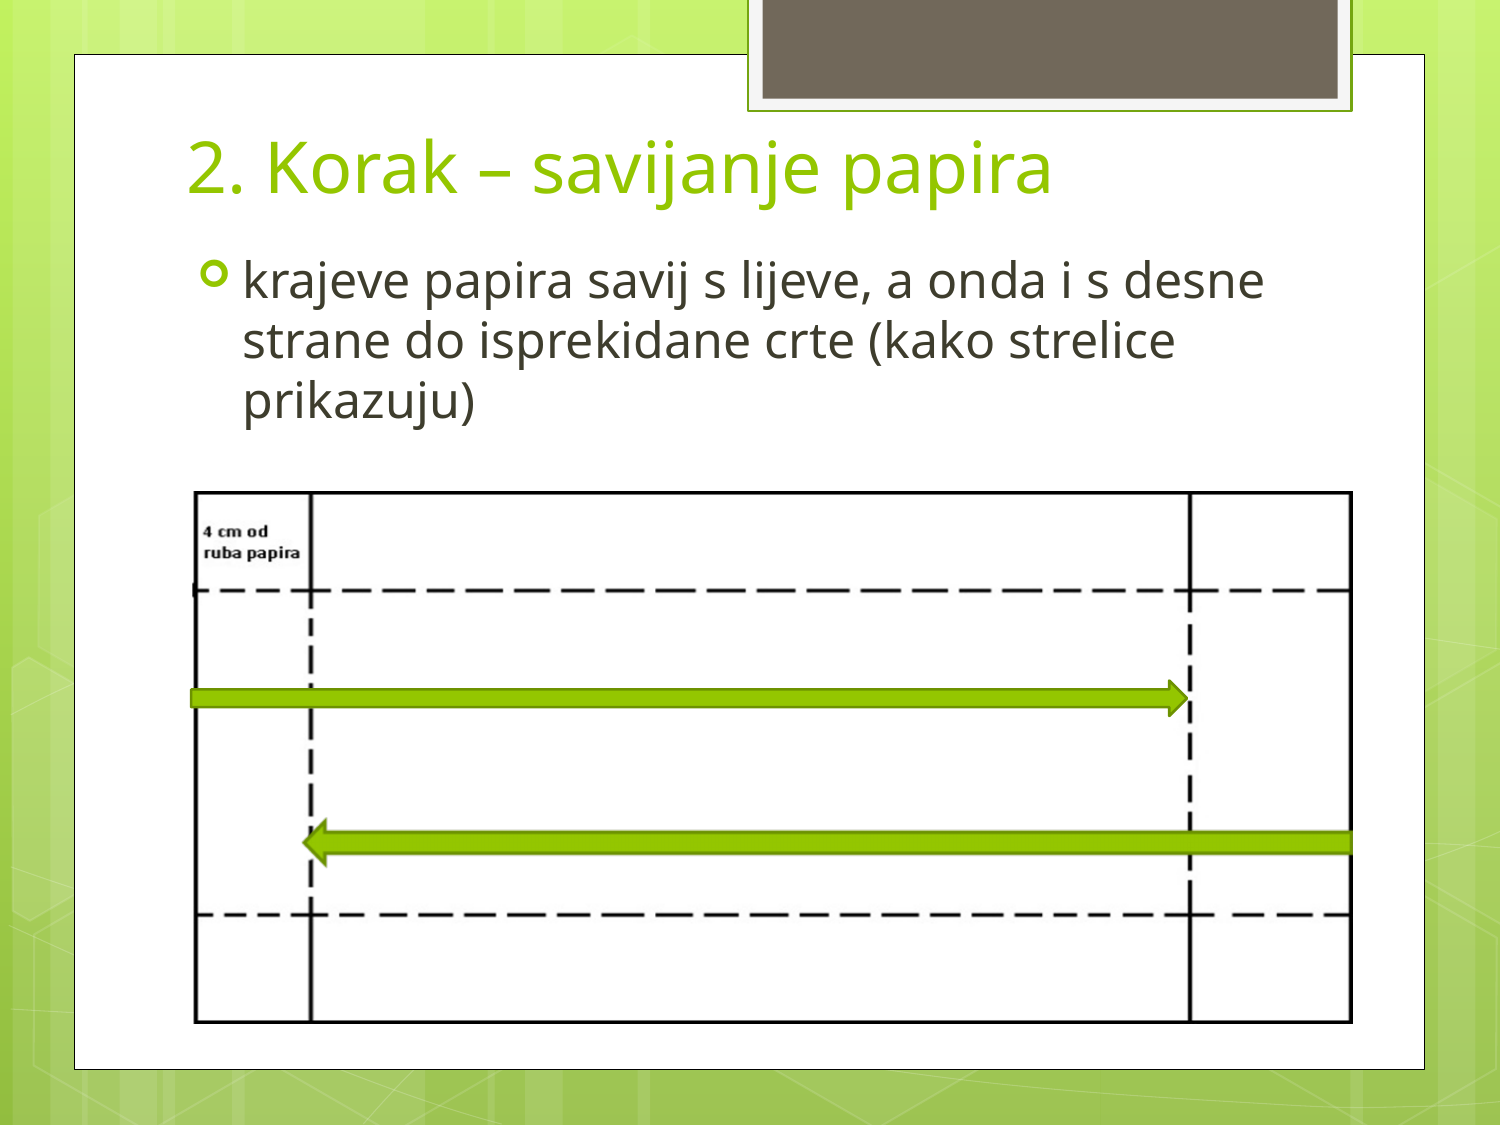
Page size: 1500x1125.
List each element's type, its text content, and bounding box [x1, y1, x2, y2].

title 2. Korak – savijanje papira [171, 113, 1324, 302]
list krajeve papira savij s lijeve, a onda i s desne strane do isprekidane crte (kako strelice prikazuju) [171, 240, 1283, 817]
picture [190, 491, 1353, 1024]
